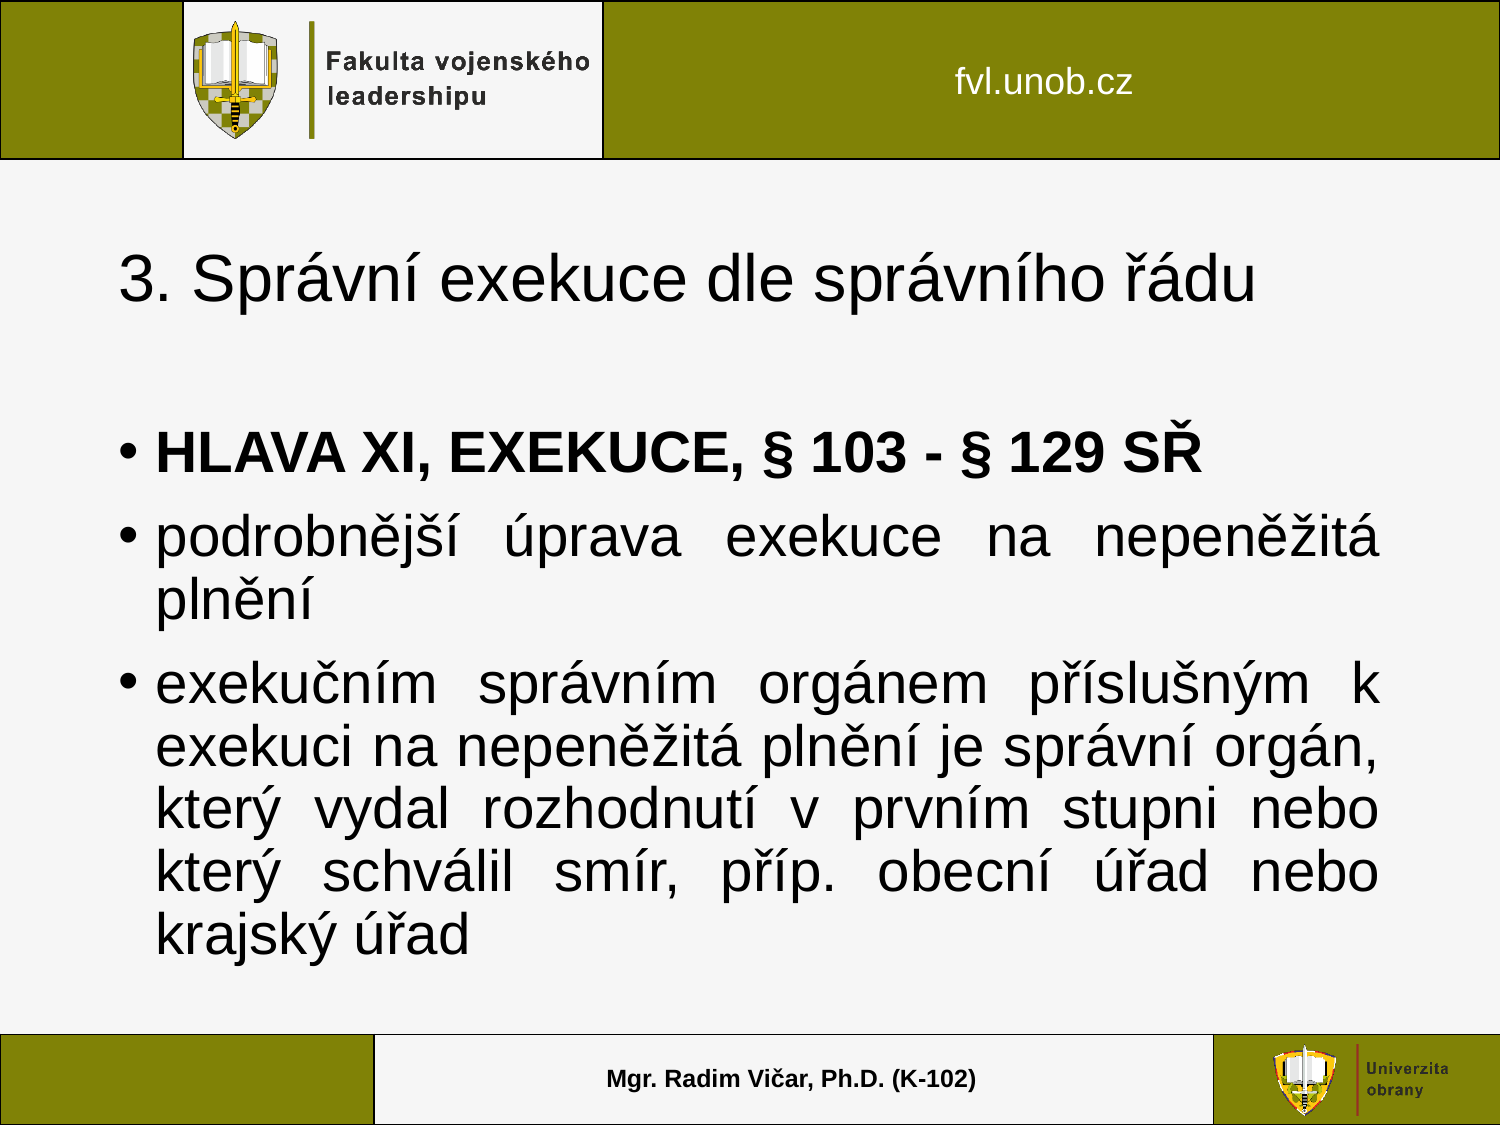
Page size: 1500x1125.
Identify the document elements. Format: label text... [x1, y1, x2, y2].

list HLAVA XI, EXEKUCE, § 103 - § 129 SŘ podrobnější úprava exekuce na nepeněžitá plnění exekučním správním orgánem příslušným k exekuci na nepeněžitá plnění je správní orgán, který vydal rozhodnutí v prvním stupni nebo který schválil smír, příp. obecní úřad nebo krajský úřad [103, 415, 1397, 1014]
title 3. Správní exekuce dle správního řádu [103, 171, 1397, 389]
text_box Mgr. Radim Vičar, Ph.D. (K-102) [376, 1048, 1207, 1110]
picture [193, 21, 589, 139]
picture [1273, 1044, 1448, 1116]
